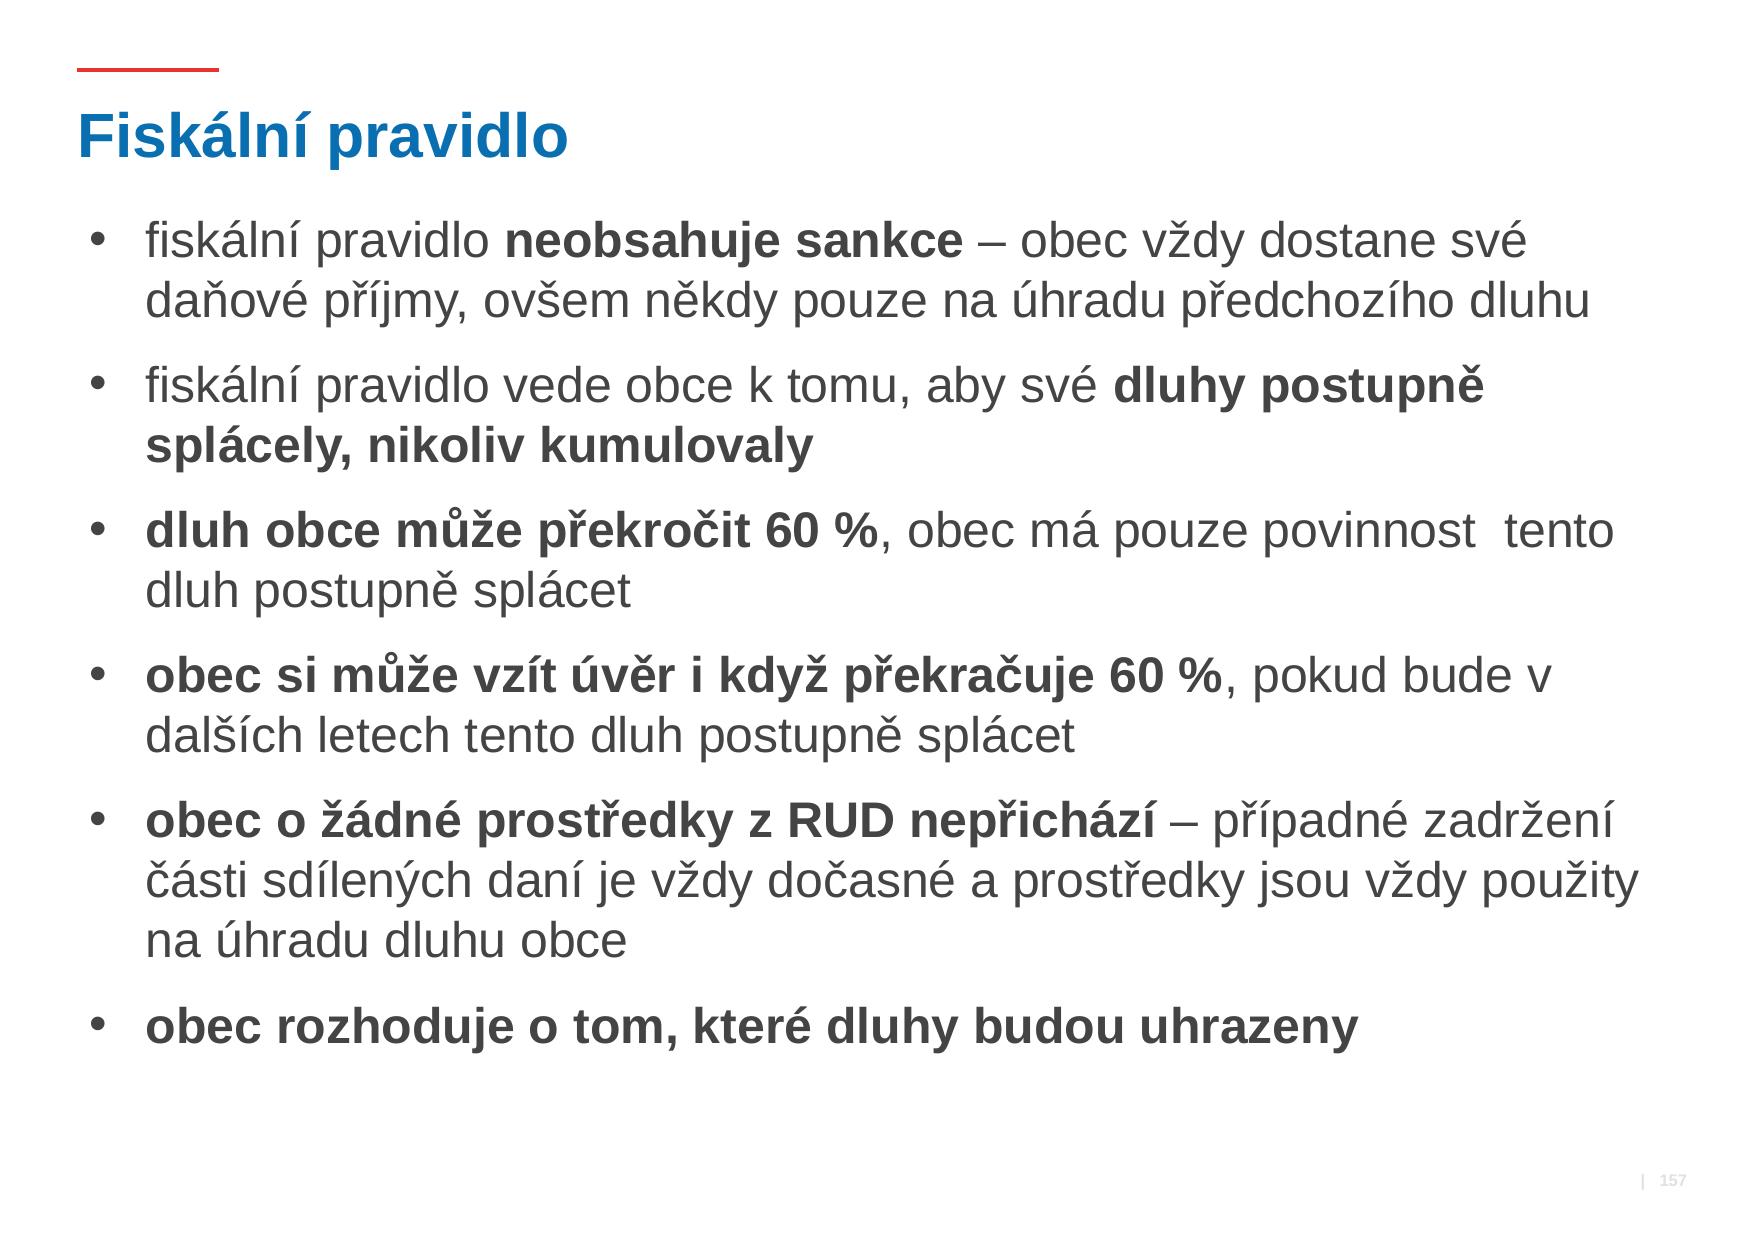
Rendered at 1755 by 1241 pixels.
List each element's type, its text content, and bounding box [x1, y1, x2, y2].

title Fiskální pravidlo [77, 95, 1552, 171]
slide_number | 157 [1427, 1169, 1688, 1190]
list fiskální pravidlo neobsahuje sankce – obec vždy dostane své daňové příjmy, ovšem někdy pouze na úhradu předchozího dluhu fiskální pravidlo vede obce k tomu, aby své dluhy postupně splácely, nikoliv kumulovaly dluh obce může překročit 60 %, obec má pouze povinnost tento dluh postupně splácet obec si může vzít úvěr i když překračuje 60 %, pokud bude v dalších letech tento dluh postupně splácet obec o žádné prostředky z RUD nepřichází – případné zadržení části sdílených daní je vždy dočasné a prostředky jsou vždy použity na úhradu dluhu obce obec rozhoduje o tom, které dluhy budou uhrazeny [89, 207, 1667, 1096]
